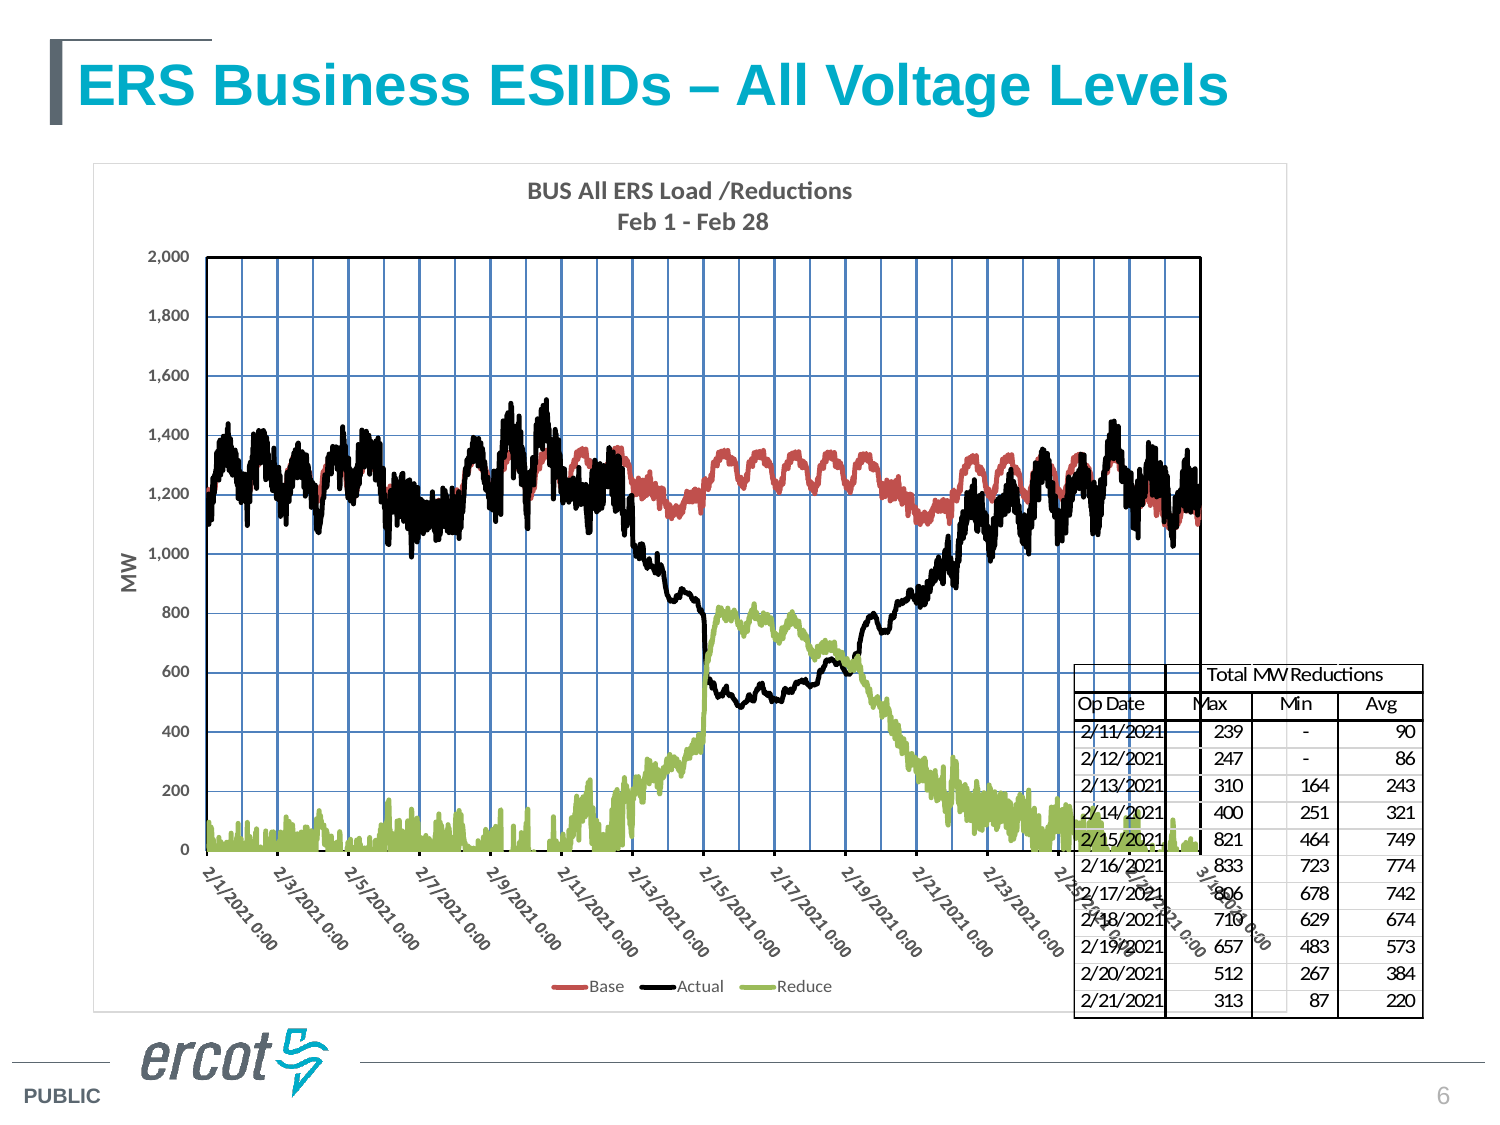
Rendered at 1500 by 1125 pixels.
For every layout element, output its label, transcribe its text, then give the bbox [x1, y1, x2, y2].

slide_number 6 [1400, 1076, 1488, 1113]
picture [137, 1024, 332, 1100]
title ERS Business ESIIDs – All Voltage Levels [62, 39, 1450, 125]
picture [92, 162, 1426, 1020]
